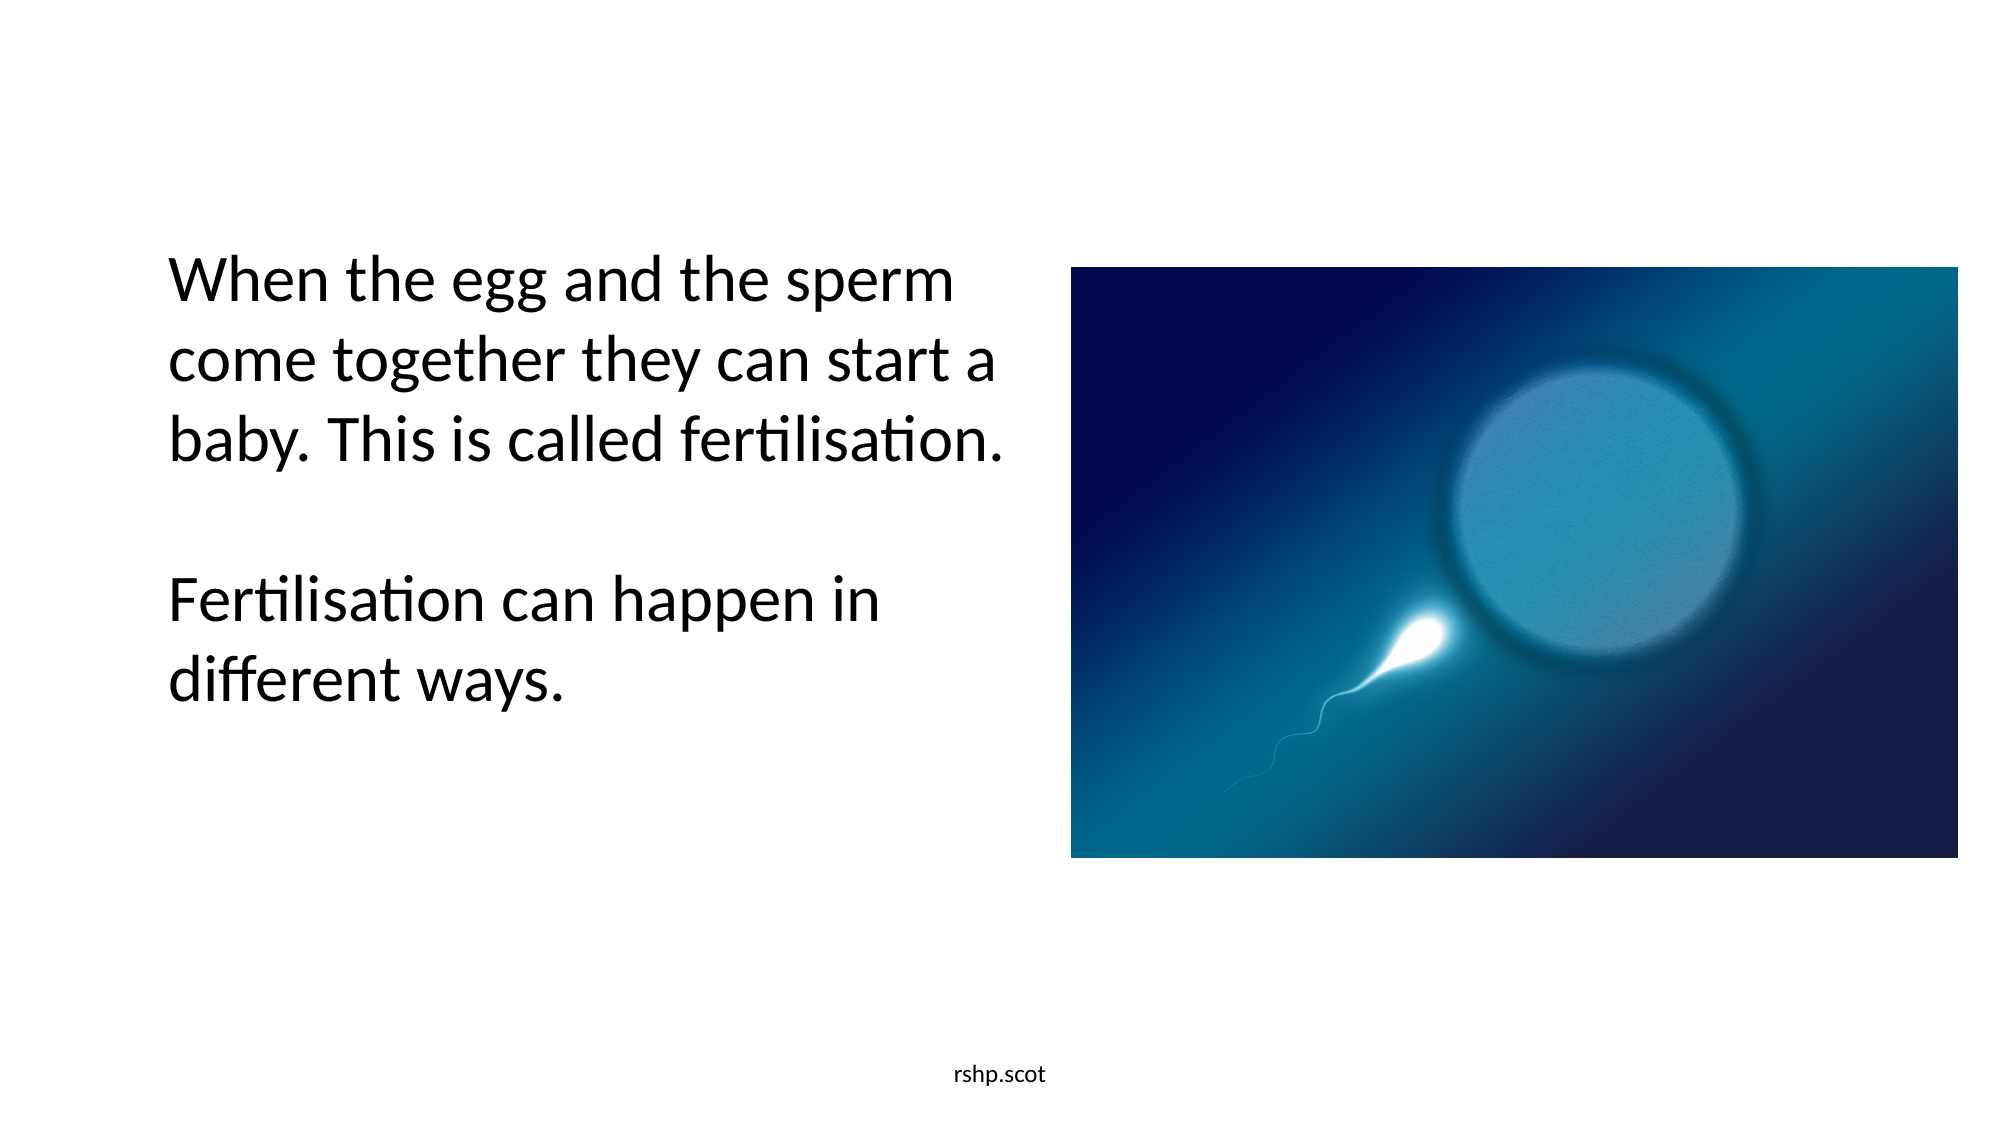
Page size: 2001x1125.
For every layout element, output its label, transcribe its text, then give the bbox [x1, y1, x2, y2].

picture [1071, 267, 1958, 858]
picture [1321, 582, 1483, 716]
footer rshp.scot [662, 1042, 1338, 1103]
text_box When the egg and the sperm come together they can start a baby. This is called fertilisation. Fertilisation can happen in different ways. [153, 227, 1040, 722]
